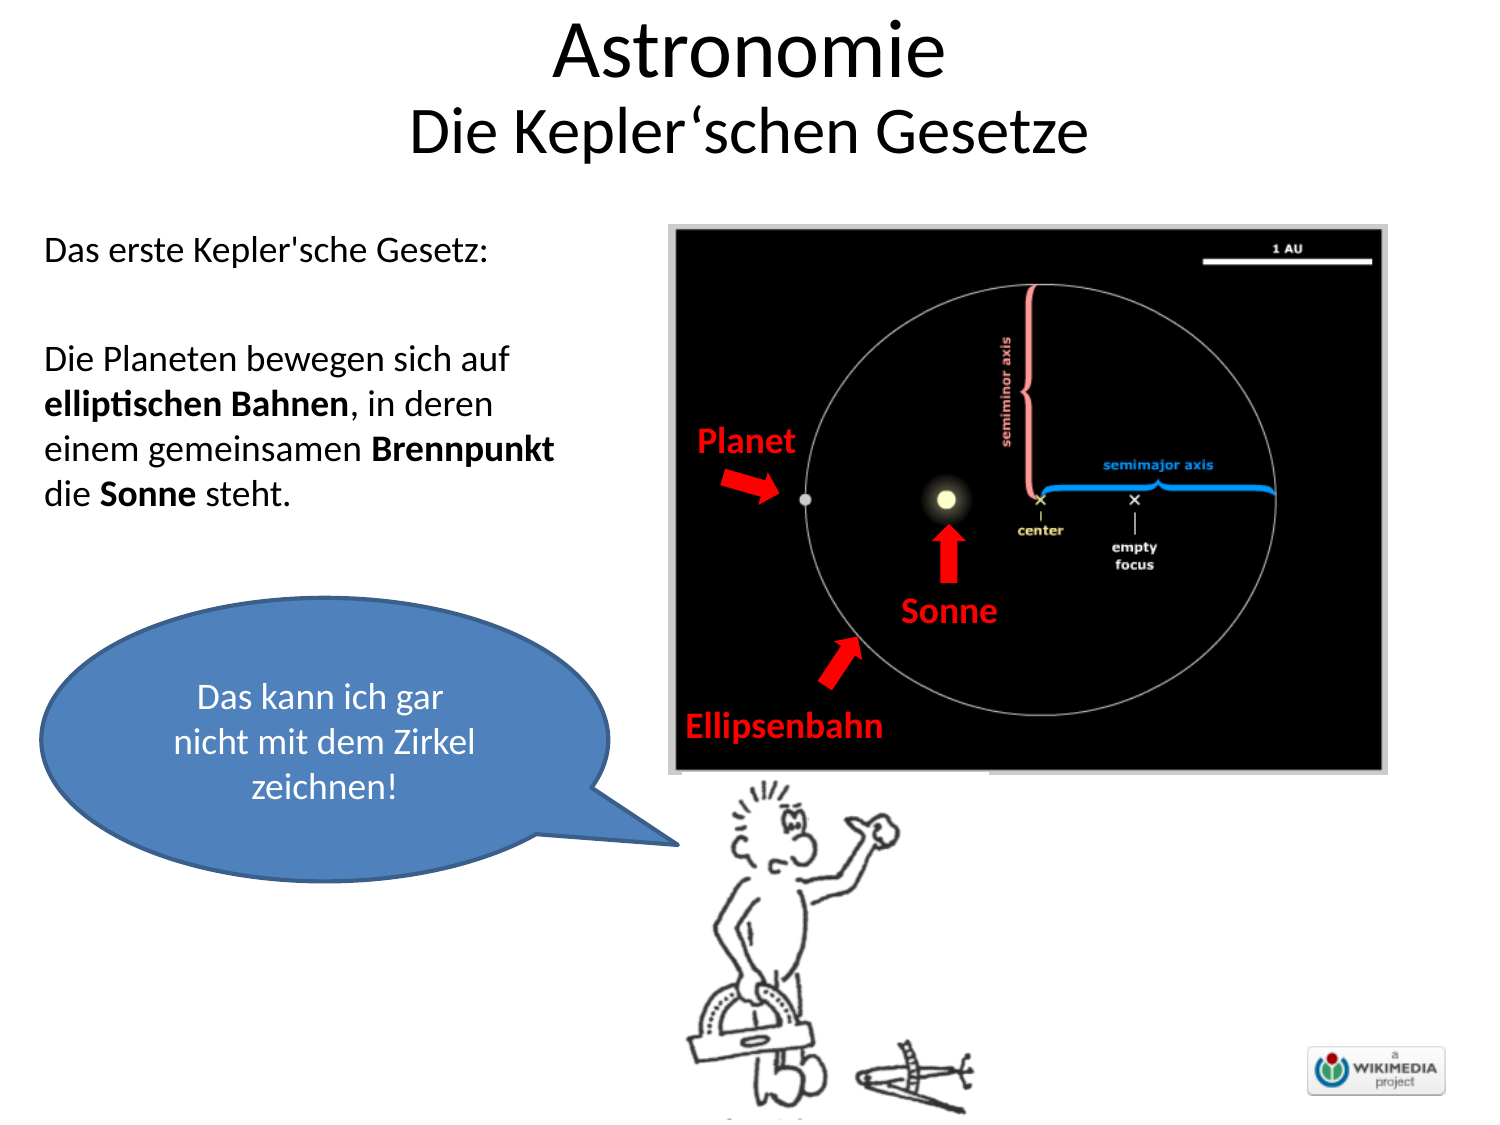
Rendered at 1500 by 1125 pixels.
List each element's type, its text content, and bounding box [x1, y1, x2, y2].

text_box Das erste Kepler'sche Gesetz: [29, 217, 880, 278]
picture [668, 224, 1389, 1121]
text_box Das kann ich gar nicht mit dem Zirkel zeichnen! [39, 595, 677, 884]
picture [1307, 1046, 1446, 1096]
text_box Die Kepler‘schen Gesetze [5, 68, 1494, 185]
text_box Die Planeten bewegen sich auf elliptischen Bahnen, in deren einem gemeinsamen Brennpunkt die Sonne steht. [29, 326, 609, 521]
text_box Astronomie [0, 0, 1500, 141]
